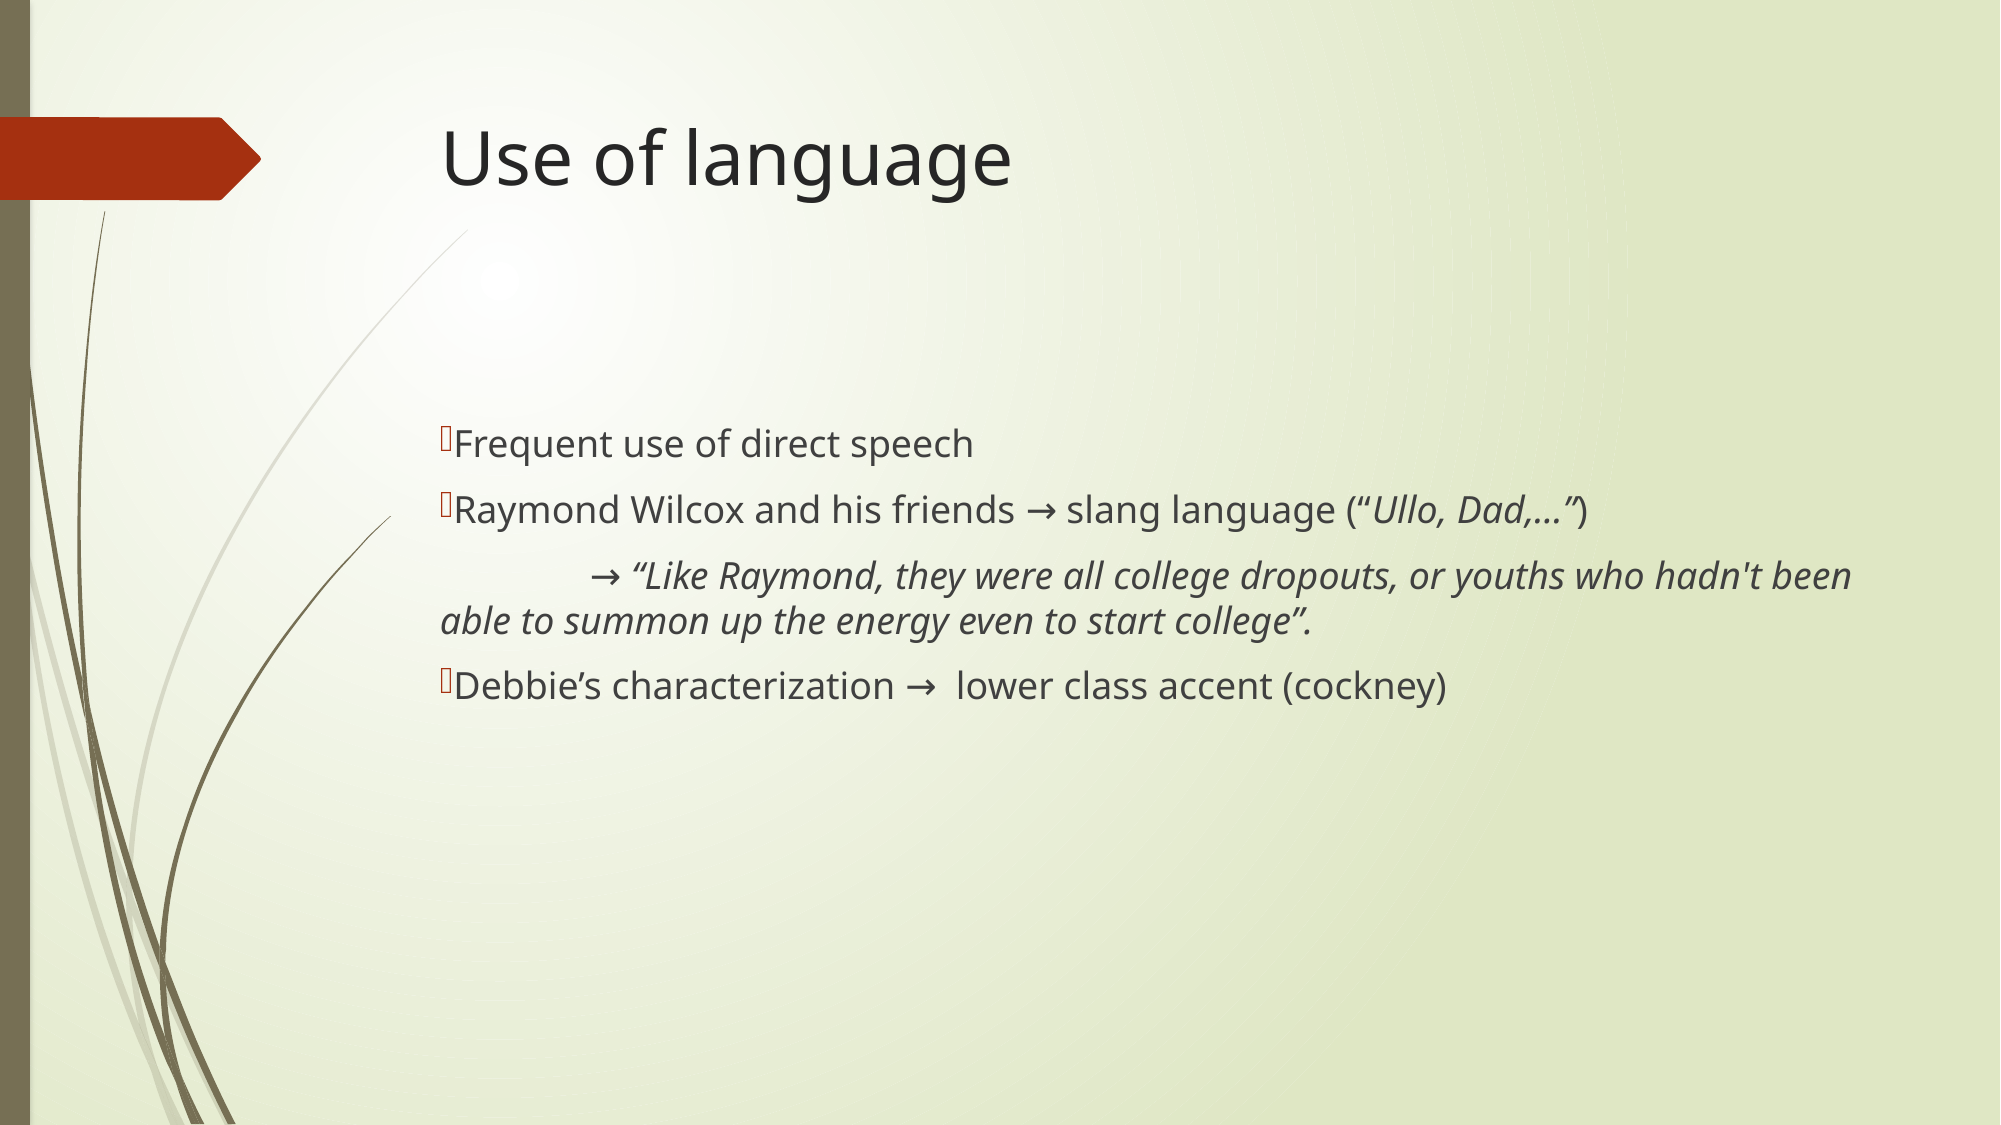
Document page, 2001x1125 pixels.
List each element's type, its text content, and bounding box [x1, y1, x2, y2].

list Frequent use of direct speech Raymond Wilcox and his friends → slang language (“Ullo, Dad,...”) → “Like Raymond, they were all college dropouts, or youths who hadn't been able to summon up the energy even to start college”. Debbie’s characterization → lower class accent (cockney) [424, 412, 1888, 970]
title Use of language [425, 102, 1888, 313]
